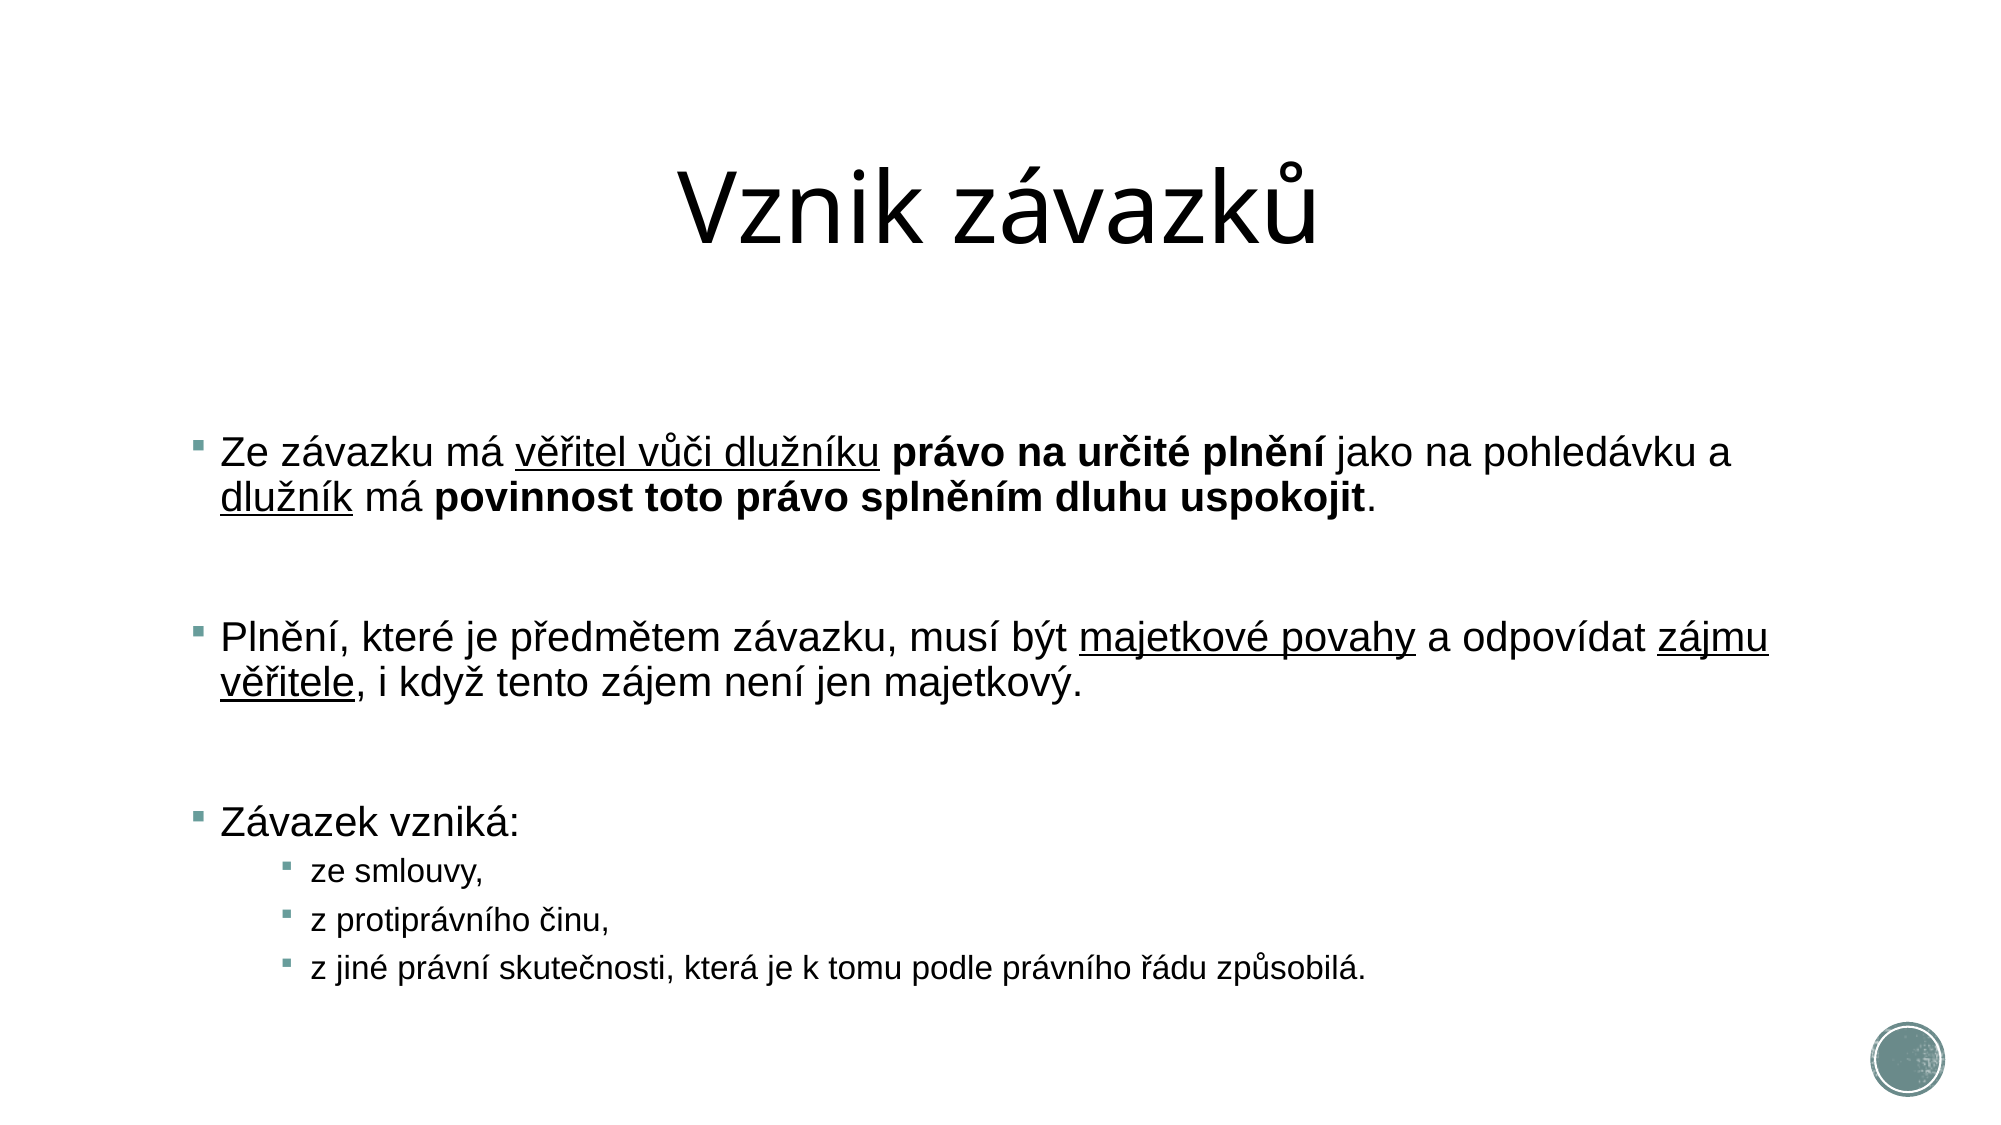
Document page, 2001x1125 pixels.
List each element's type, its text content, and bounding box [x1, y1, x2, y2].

title Vznik závazků [175, 79, 1826, 344]
list Ze závazku má věřitel vůči dlužníku právo na určité plnění jako na pohledávku a dlužník má povinnost toto právo splněním dluhu uspokojit. Plnění, které je předmětem závazku, musí být majetkové povahy a odpovídat zájmu věřitele, i když tento zájem není jen majetkový. Závazek vzniká: ze smlouvy, z protiprávního činu, z jiné právní skutečnosti, která je k tomu podle právního řádu způsobilá. [175, 348, 1826, 1013]
